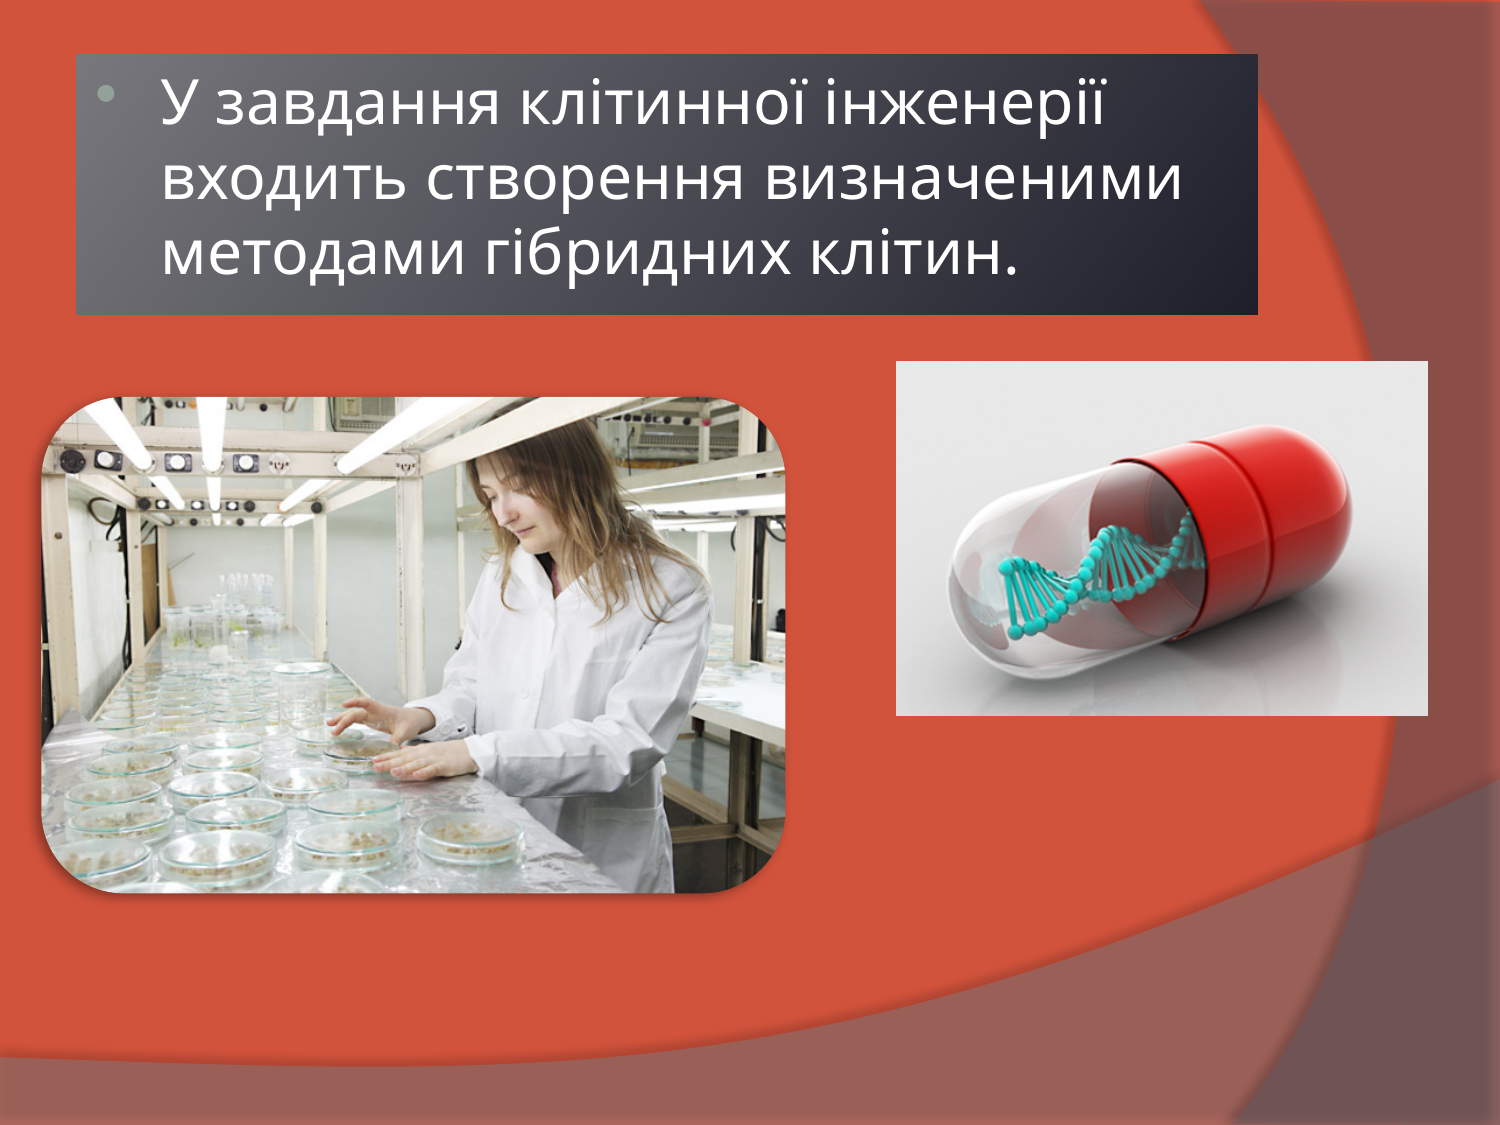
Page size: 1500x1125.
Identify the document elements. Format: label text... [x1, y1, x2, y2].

list У завдання клітинної інженерії входить створення визначеними методами гібридних клітин. [76, 54, 1258, 315]
picture [896, 361, 1428, 717]
picture [41, 396, 786, 894]
